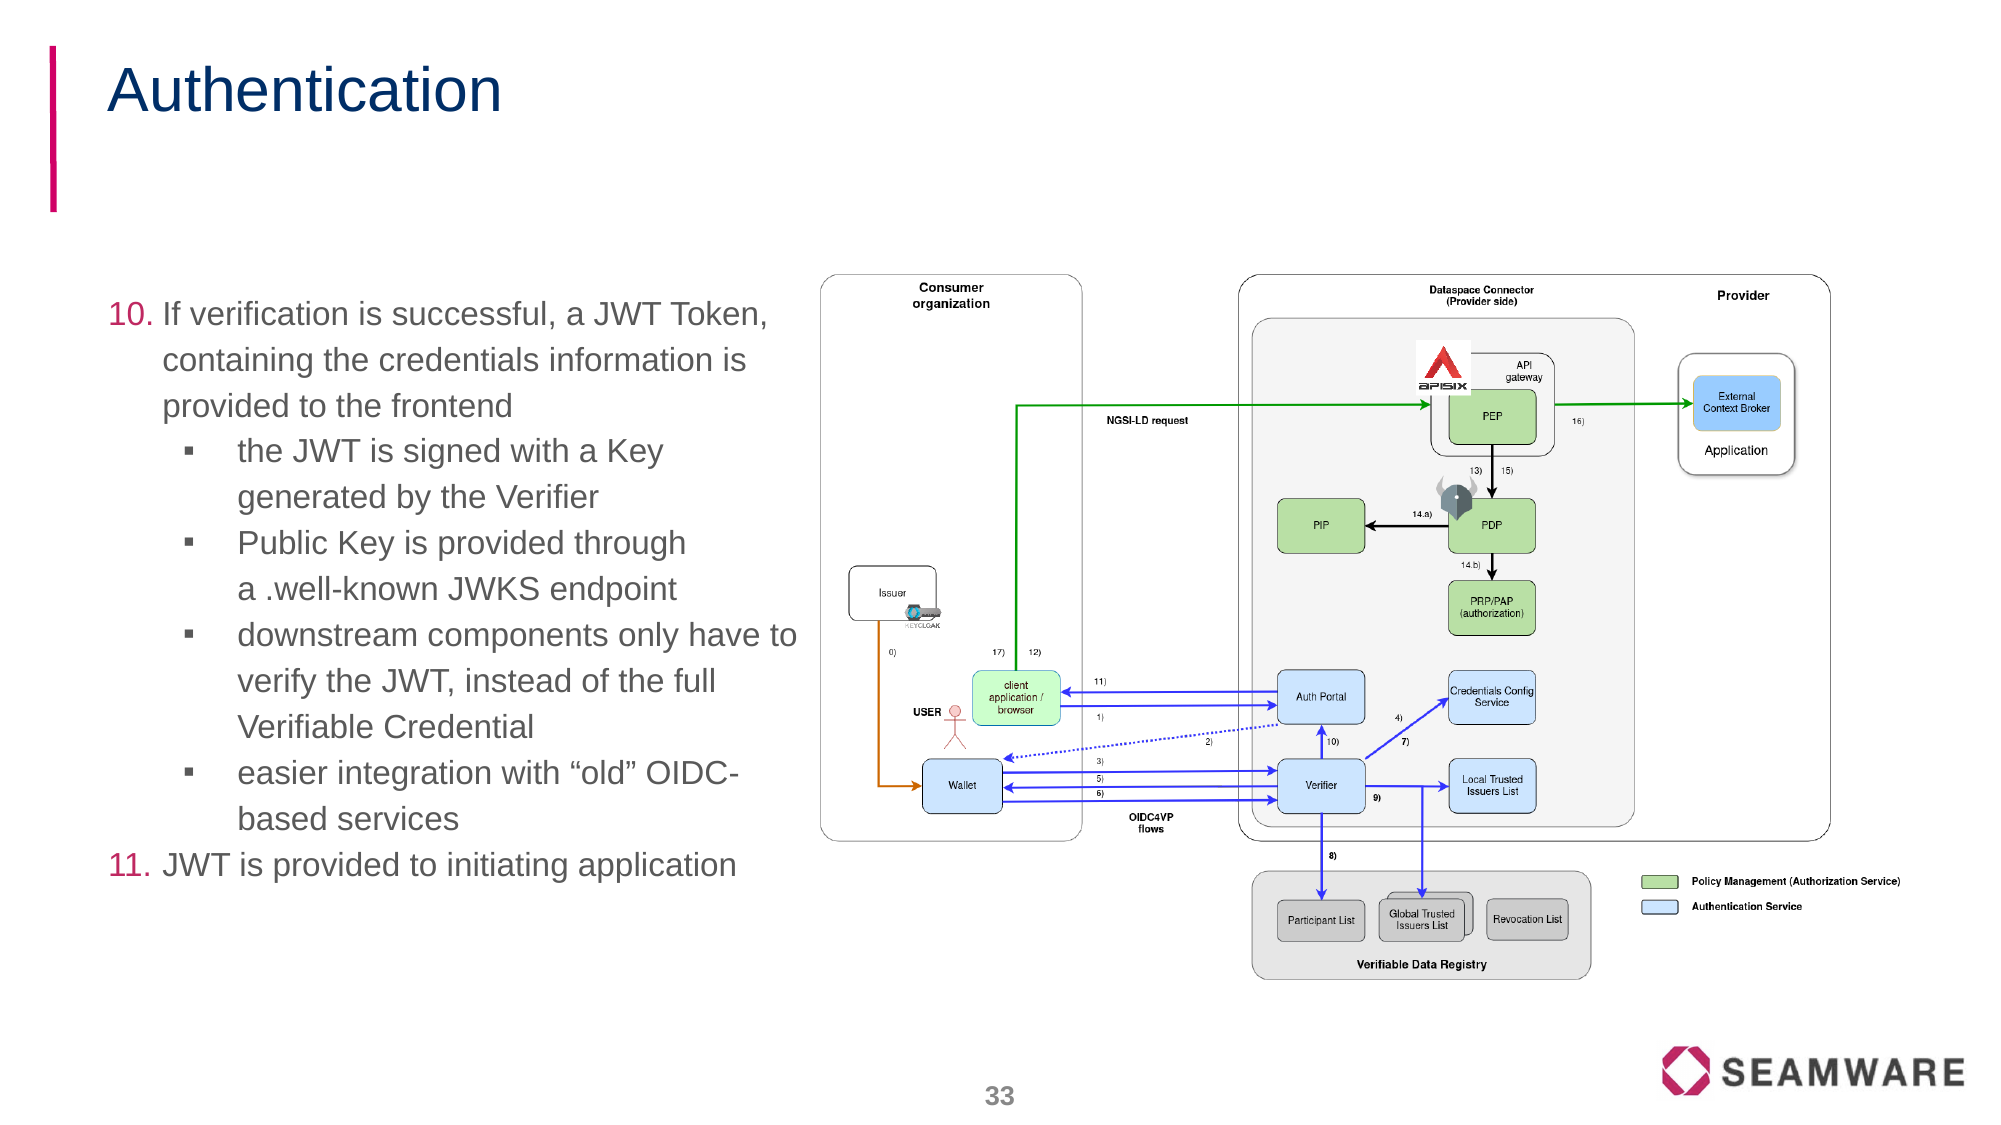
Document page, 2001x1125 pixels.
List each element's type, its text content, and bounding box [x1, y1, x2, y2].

list If verification is successful, a JWT Token, containing the credentials information is provided to the frontend the JWT is signed with a Key generated by the Verifier Public Key is provided through a .well-known JWKS endpoint downstream components only have to verify the JWT, instead of the full Verifiable Credential easier integration with “old” OIDC-based services JWT is provided to initiating application [72, 222, 814, 1050]
picture [1656, 1040, 1975, 1101]
slide_number 32 [887, 1065, 1113, 1125]
title Authentication [92, 41, 1921, 207]
picture [813, 266, 1922, 987]
